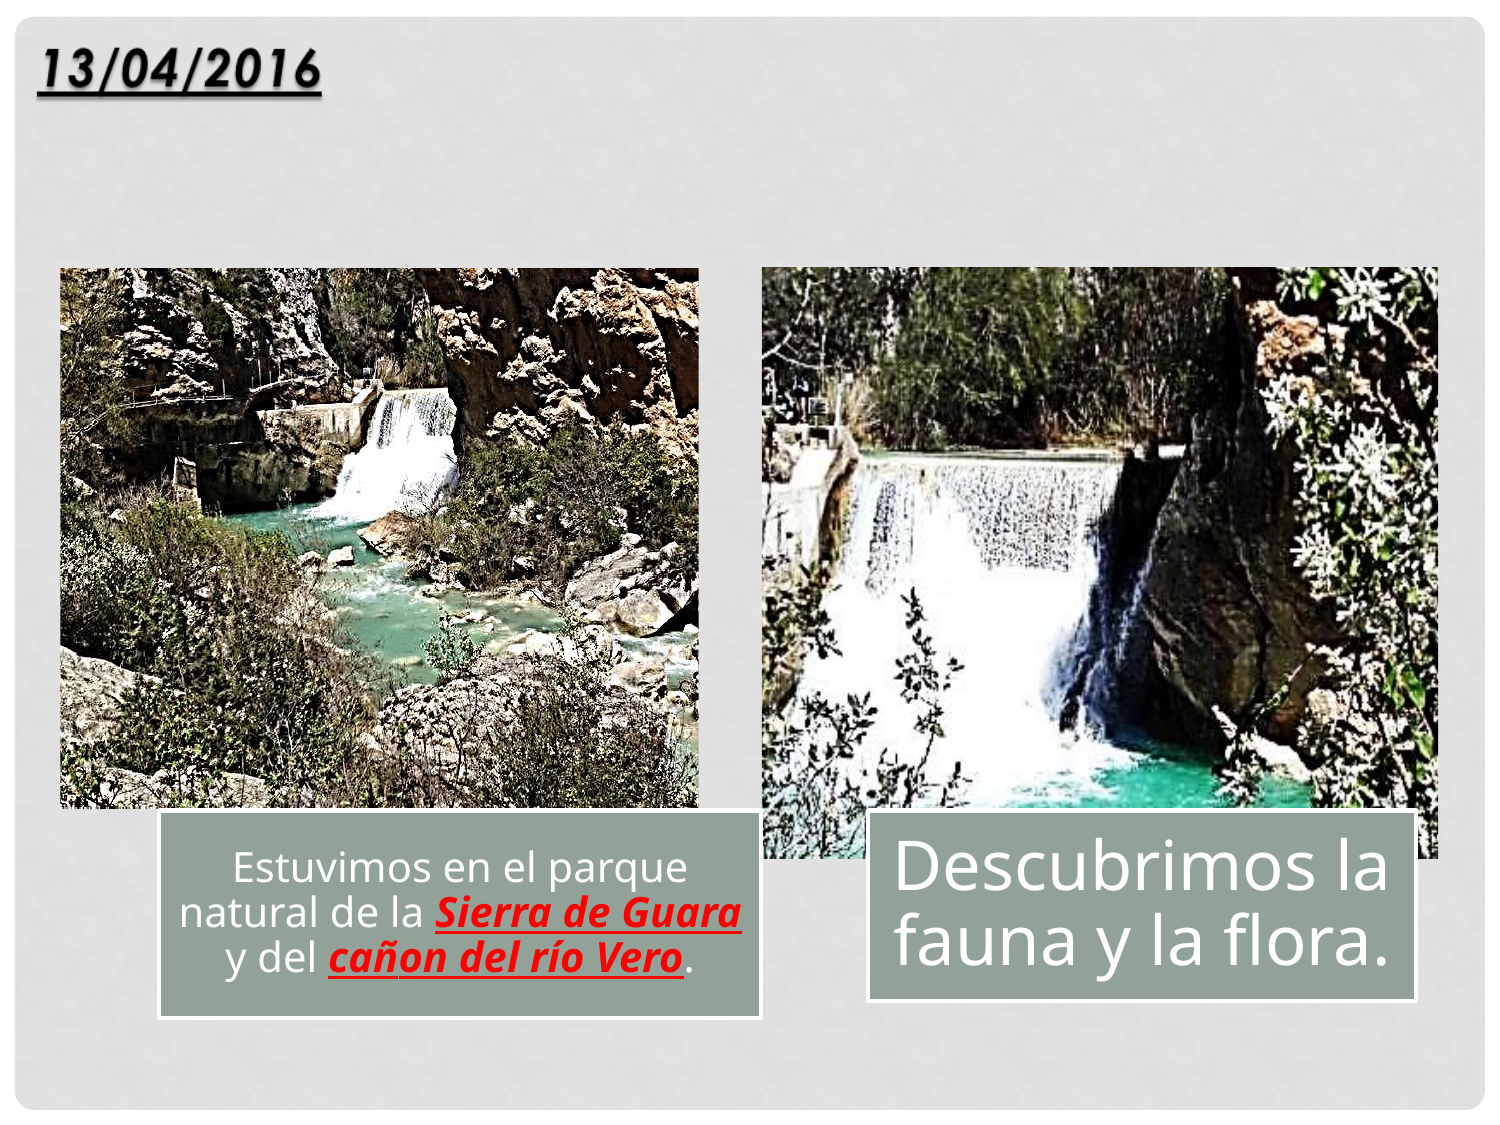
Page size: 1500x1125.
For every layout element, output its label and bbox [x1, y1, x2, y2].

text_box [52, 0, 898, 1109]
text_box [749, 0, 1448, 1125]
picture [1, 18, 359, 138]
